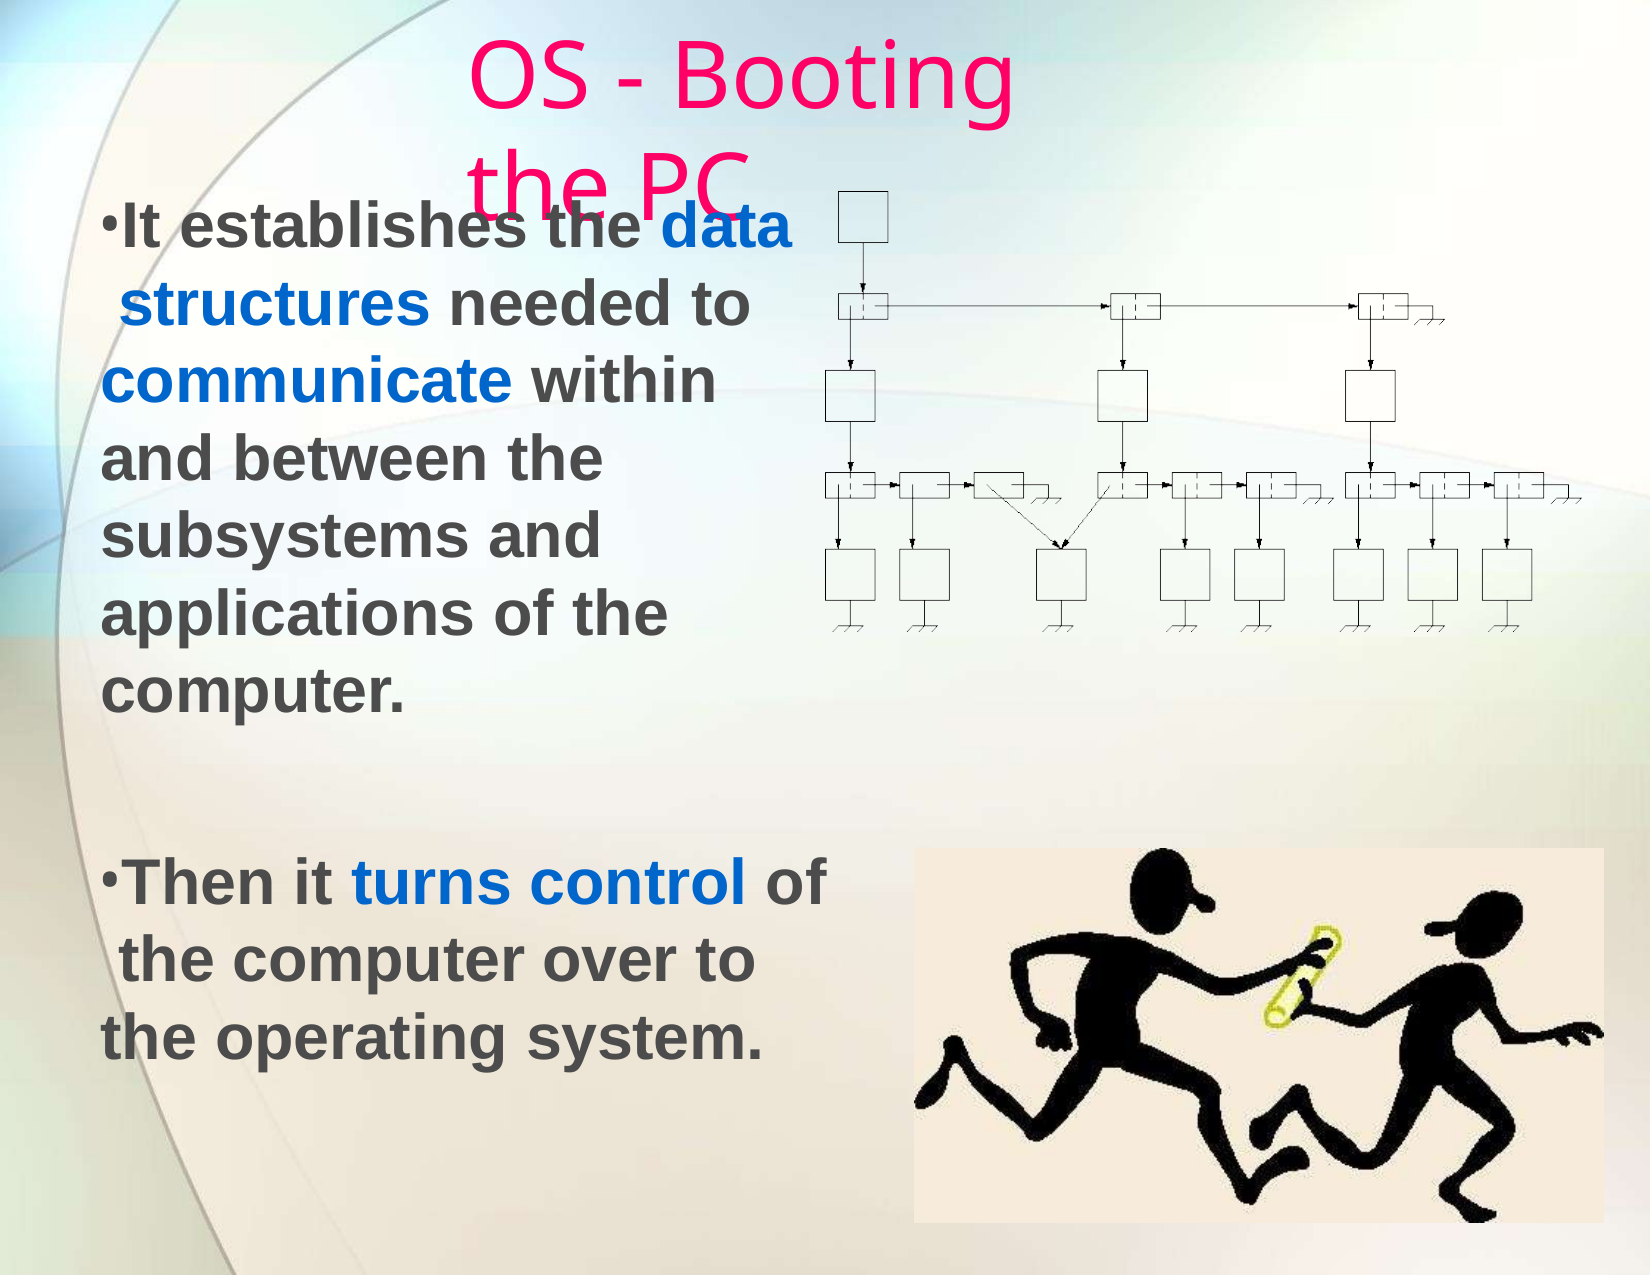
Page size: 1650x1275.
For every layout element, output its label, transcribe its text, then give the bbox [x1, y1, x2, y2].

text_box It establishes the data structures needed to communicate within and between the subsystems and applications of the computer. Then it turns control of the computer over to the operating system. [98, 180, 832, 1073]
title OS - Booting the PC [464, 12, 1186, 190]
picture [0, 0, 1650, 1275]
